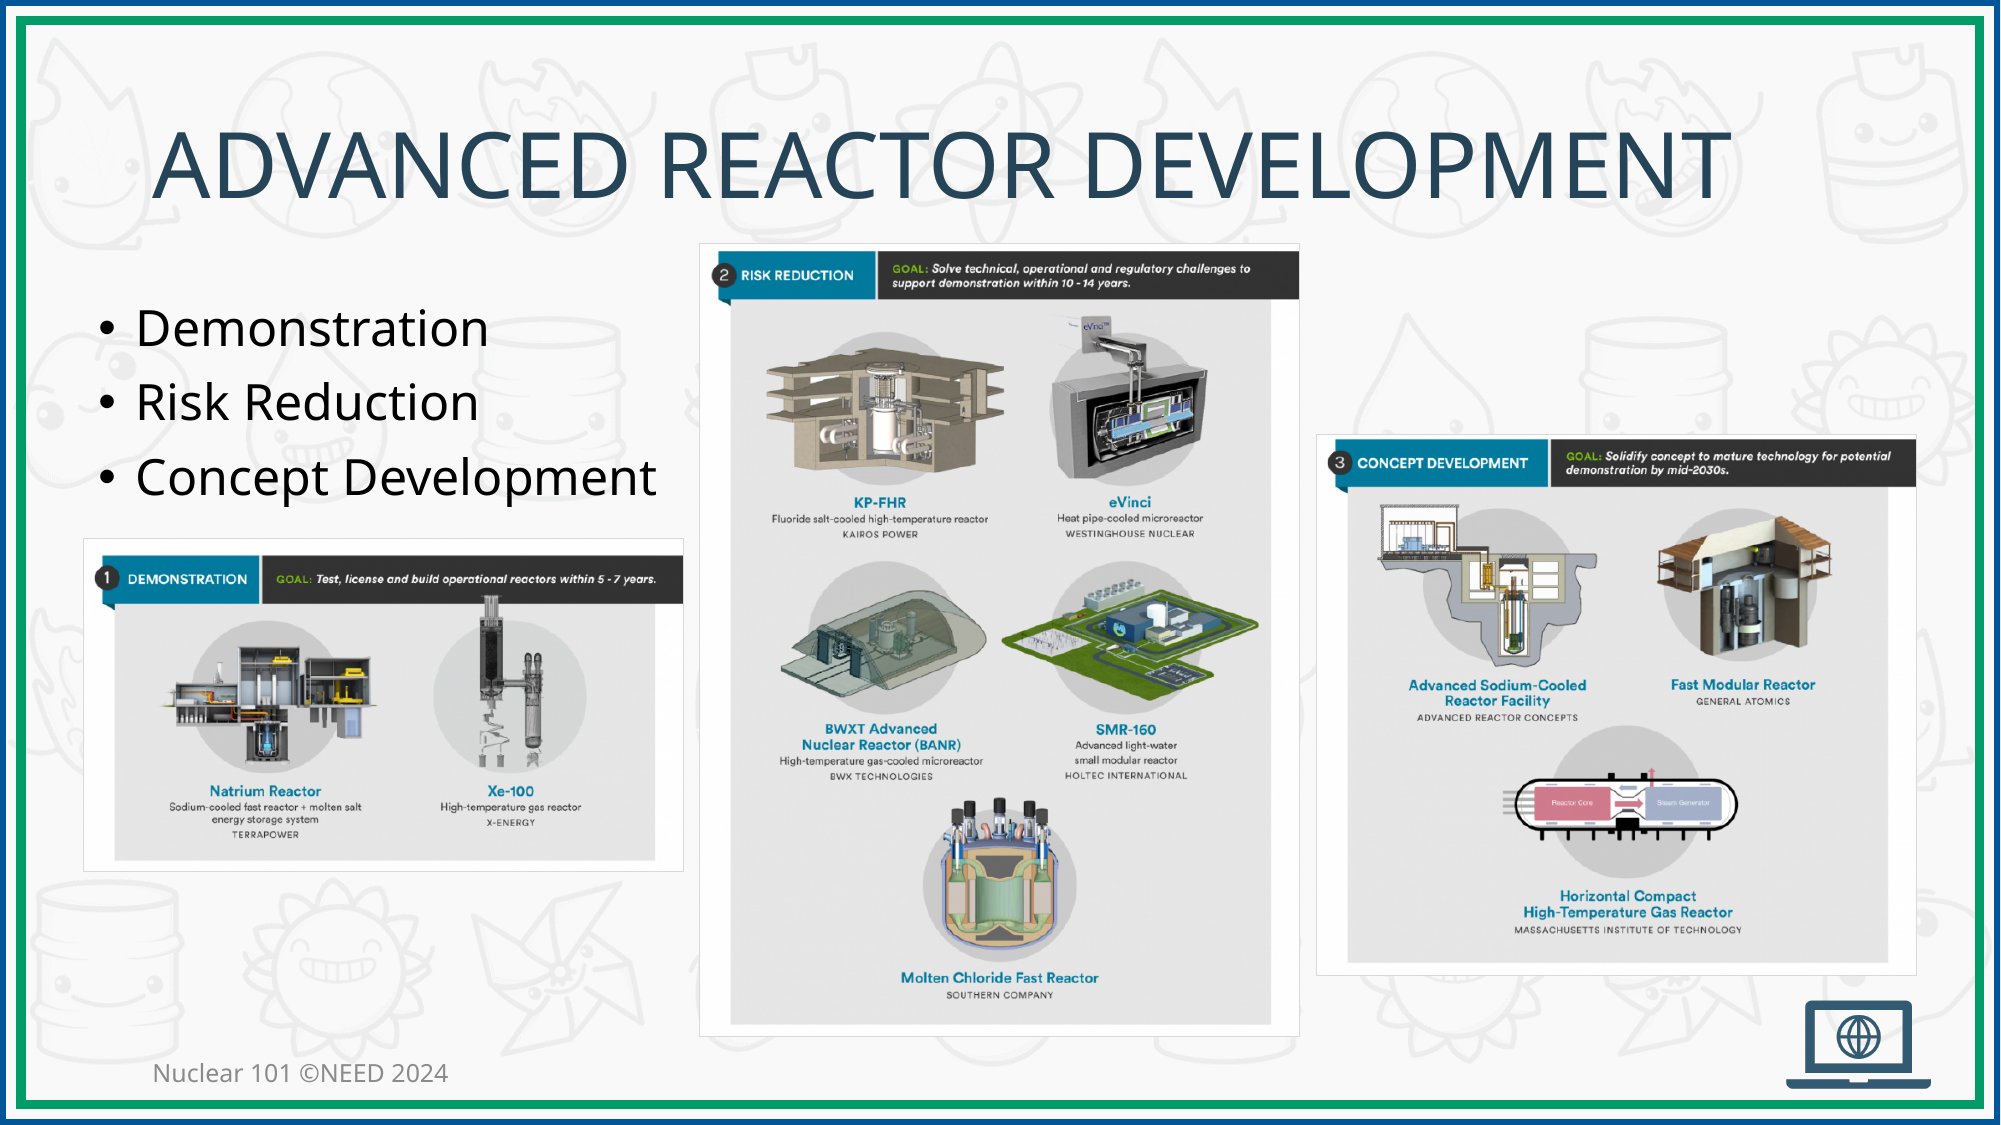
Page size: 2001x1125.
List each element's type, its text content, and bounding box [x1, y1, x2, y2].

picture [83, 538, 684, 872]
picture [1316, 434, 1934, 1120]
picture [699, 243, 1300, 1037]
title Advanced Reactor Development [137, 59, 1863, 278]
list Demonstration Risk Reduction Concept Development [83, 295, 699, 535]
footer Nuclear 101 ©NEED 2024 [137, 1044, 1156, 1105]
